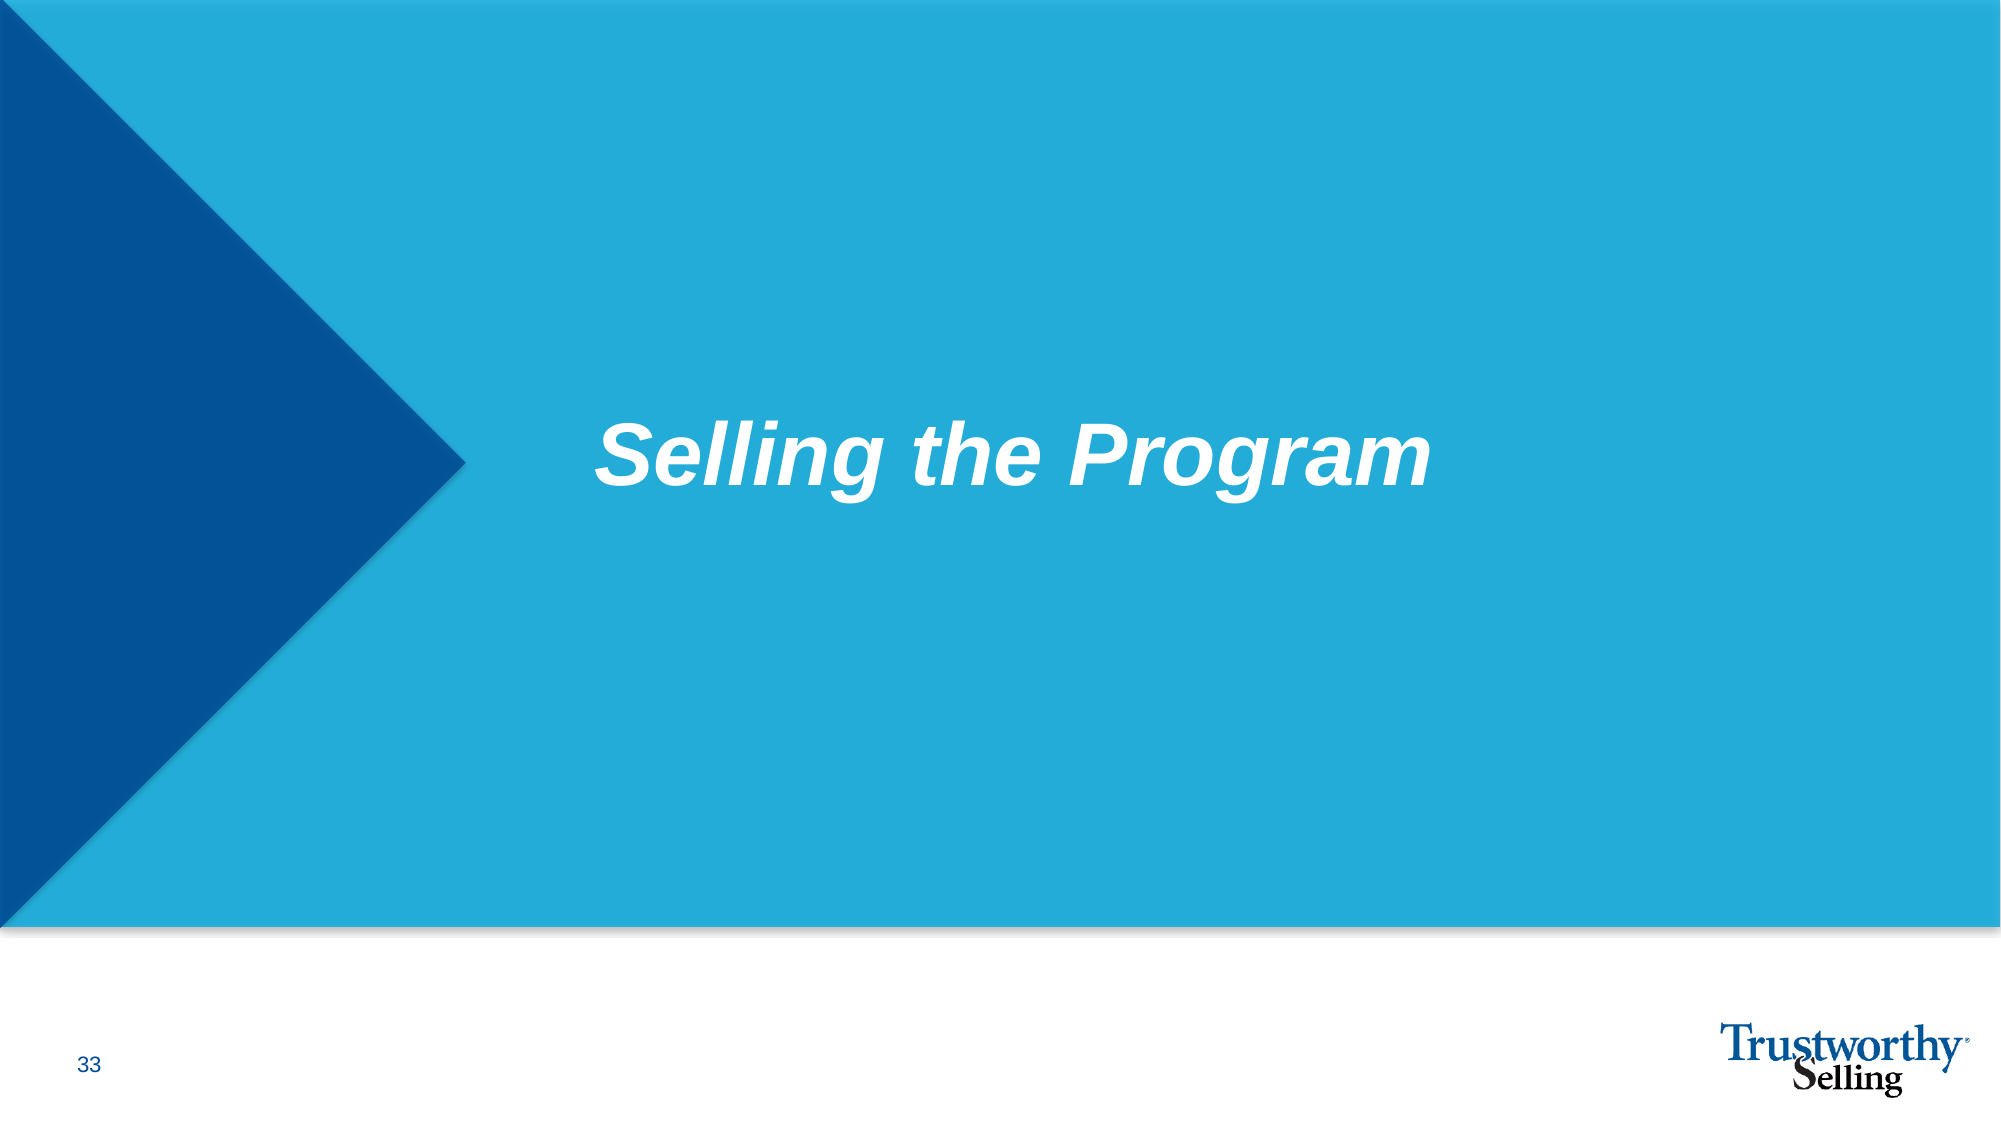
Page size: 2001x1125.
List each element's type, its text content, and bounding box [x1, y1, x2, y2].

title Selling the Program [594, 213, 1878, 687]
picture [1720, 1022, 1976, 1098]
